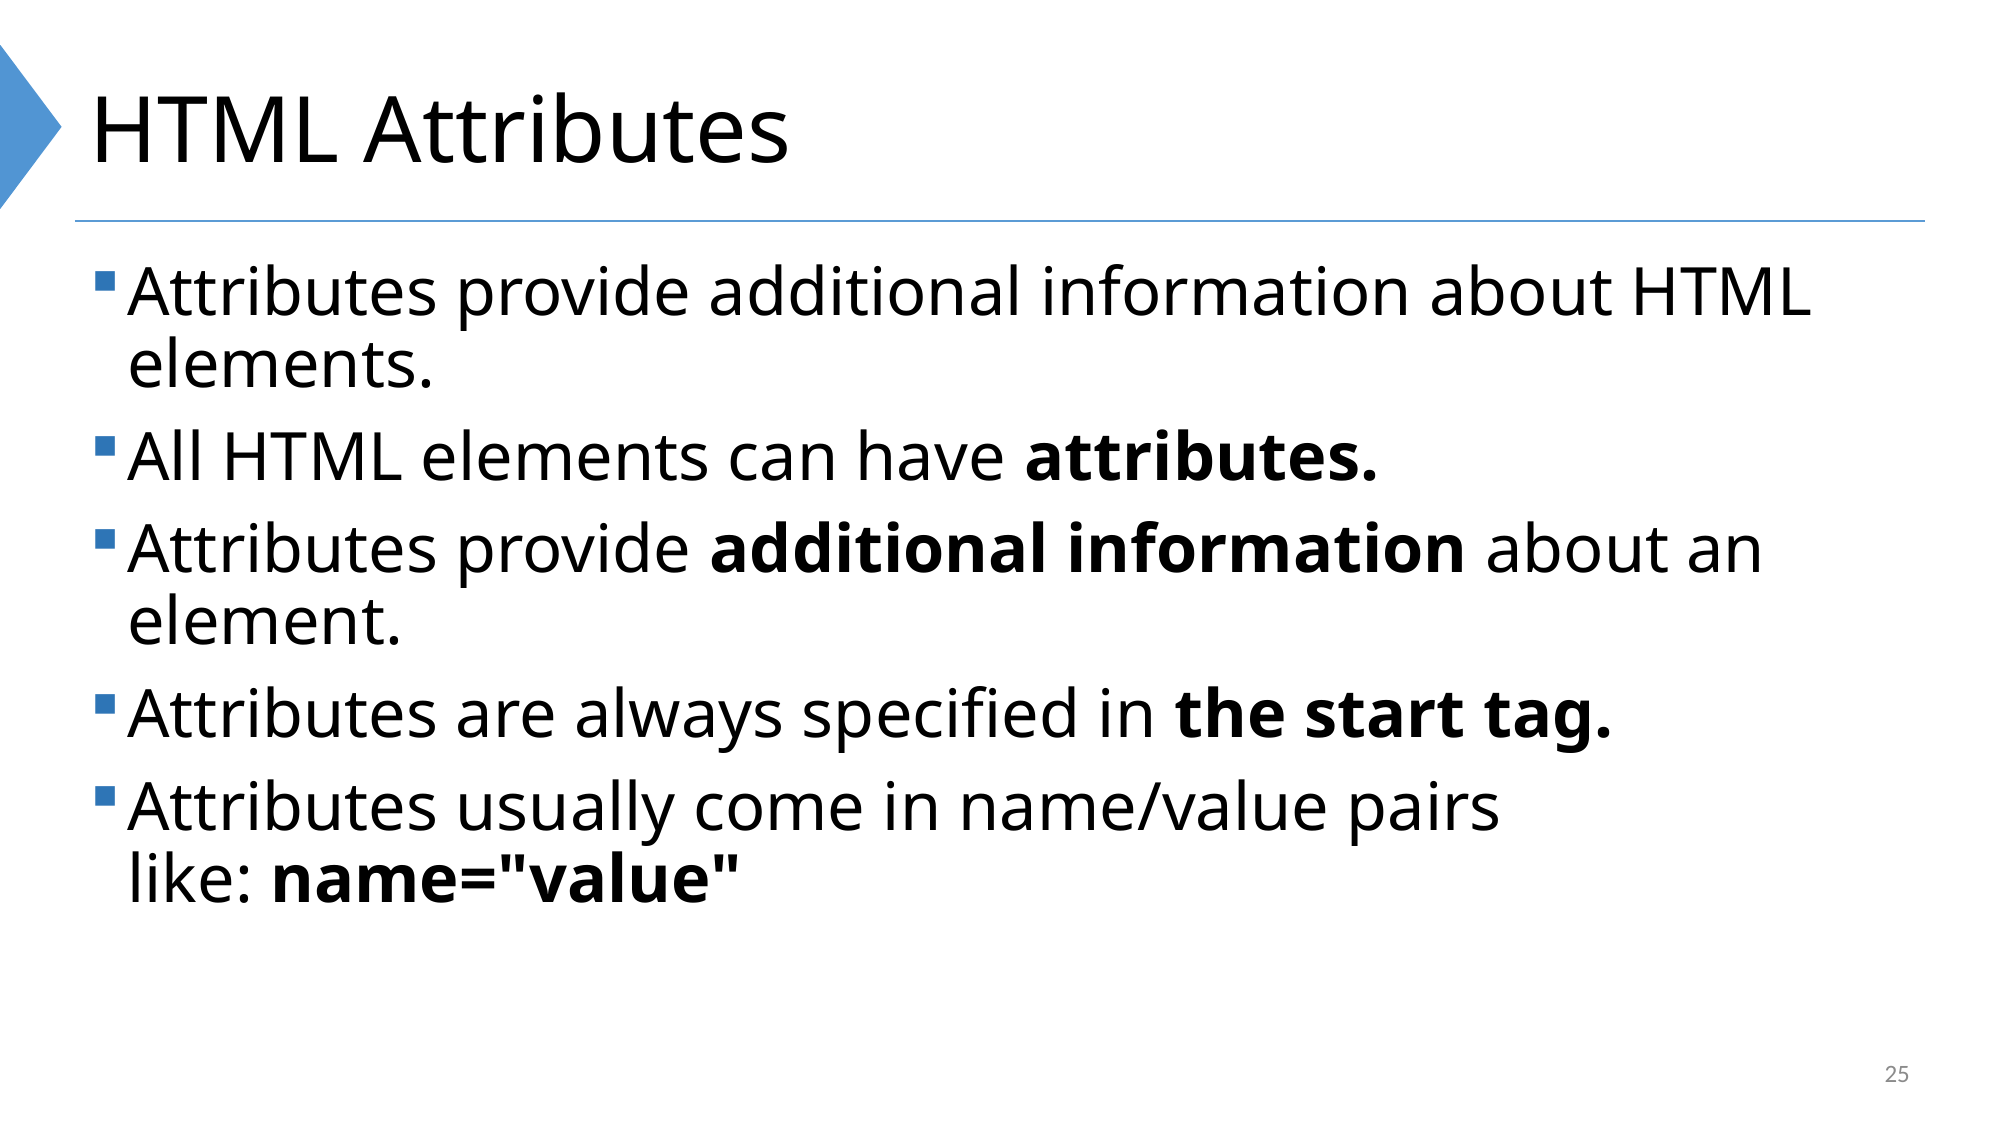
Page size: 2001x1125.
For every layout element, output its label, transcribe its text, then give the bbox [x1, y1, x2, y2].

title HTML Attributes [74, 44, 1926, 221]
list Attributes provide additional information about HTML elements. All HTML elements can have attributes. Attributes provide additional information about an element. Attributes are always specified in the start tag. Attributes usually come in name/value pairs like: name="value" [74, 250, 1926, 1014]
slide_number 25 [1475, 1042, 1926, 1103]
